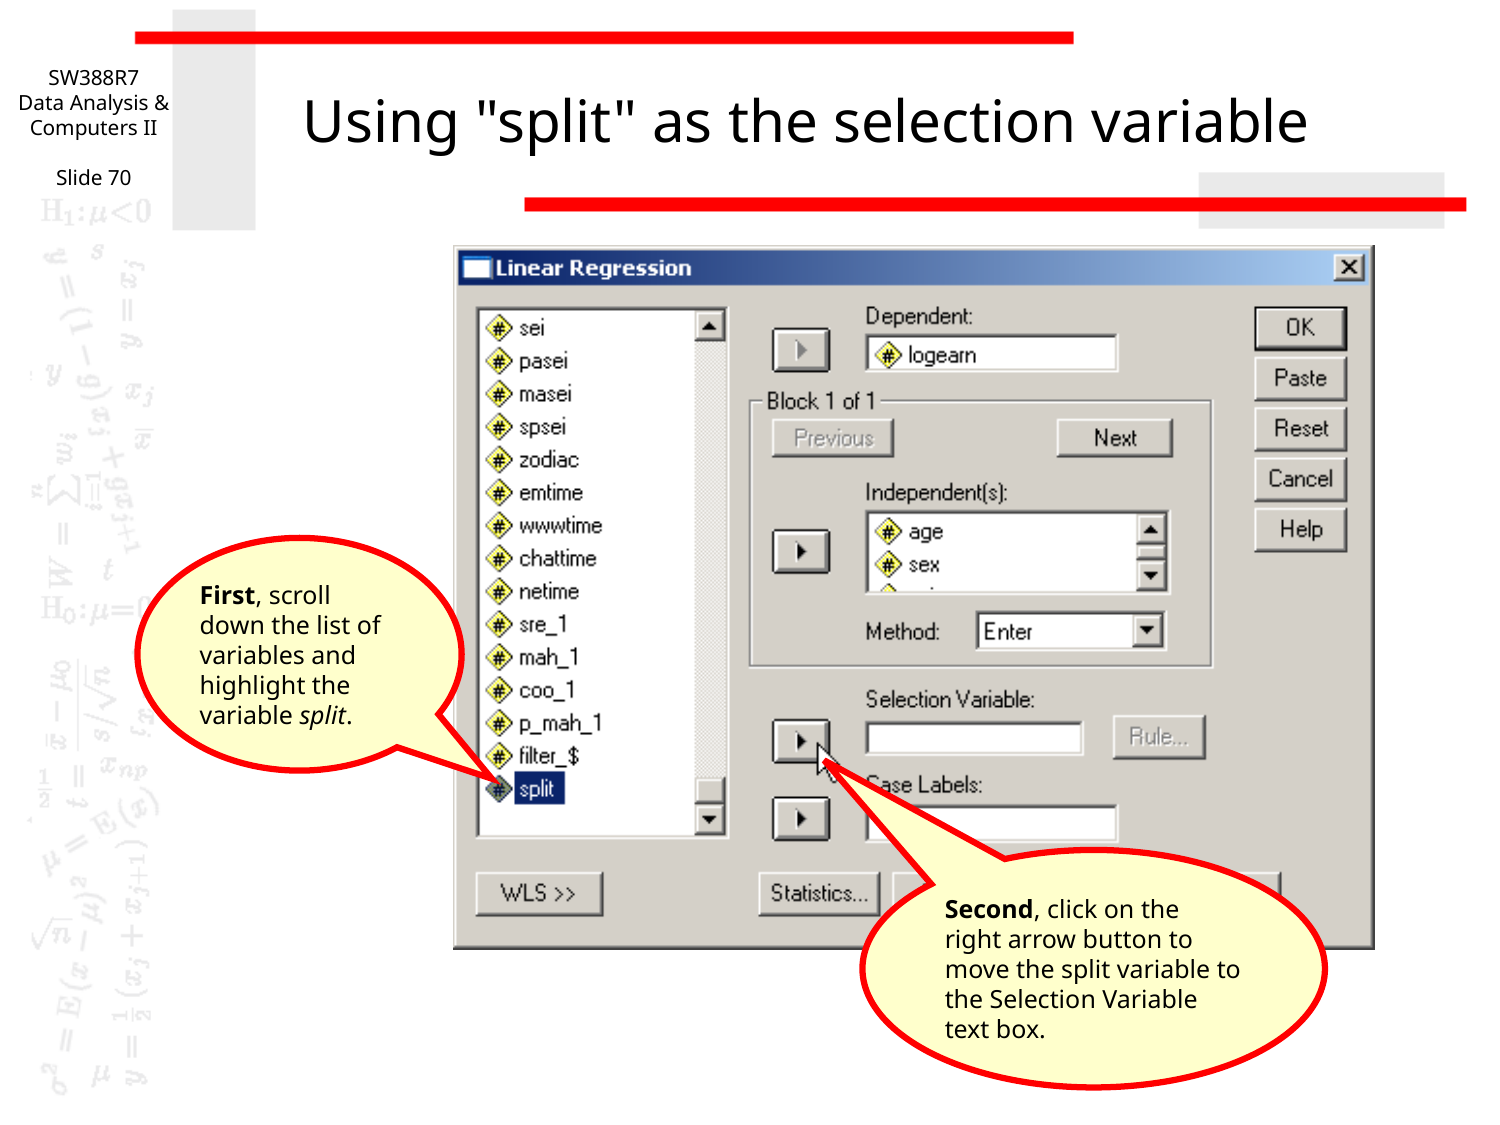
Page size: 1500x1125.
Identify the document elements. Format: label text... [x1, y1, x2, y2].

slide_number SW388R7 Data Analysis & Computers II Slide 70 [0, 50, 187, 200]
title Using "split" as the selection variable [187, 50, 1425, 200]
picture [18, 0, 1500, 1108]
text_box Second, click on the right arrow button to move the split variable to the Selection Variable text box. [862, 960, 1325, 1088]
text_box First, scroll down the list of variables and highlight the variable split. [137, 537, 447, 771]
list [452, 244, 1376, 951]
